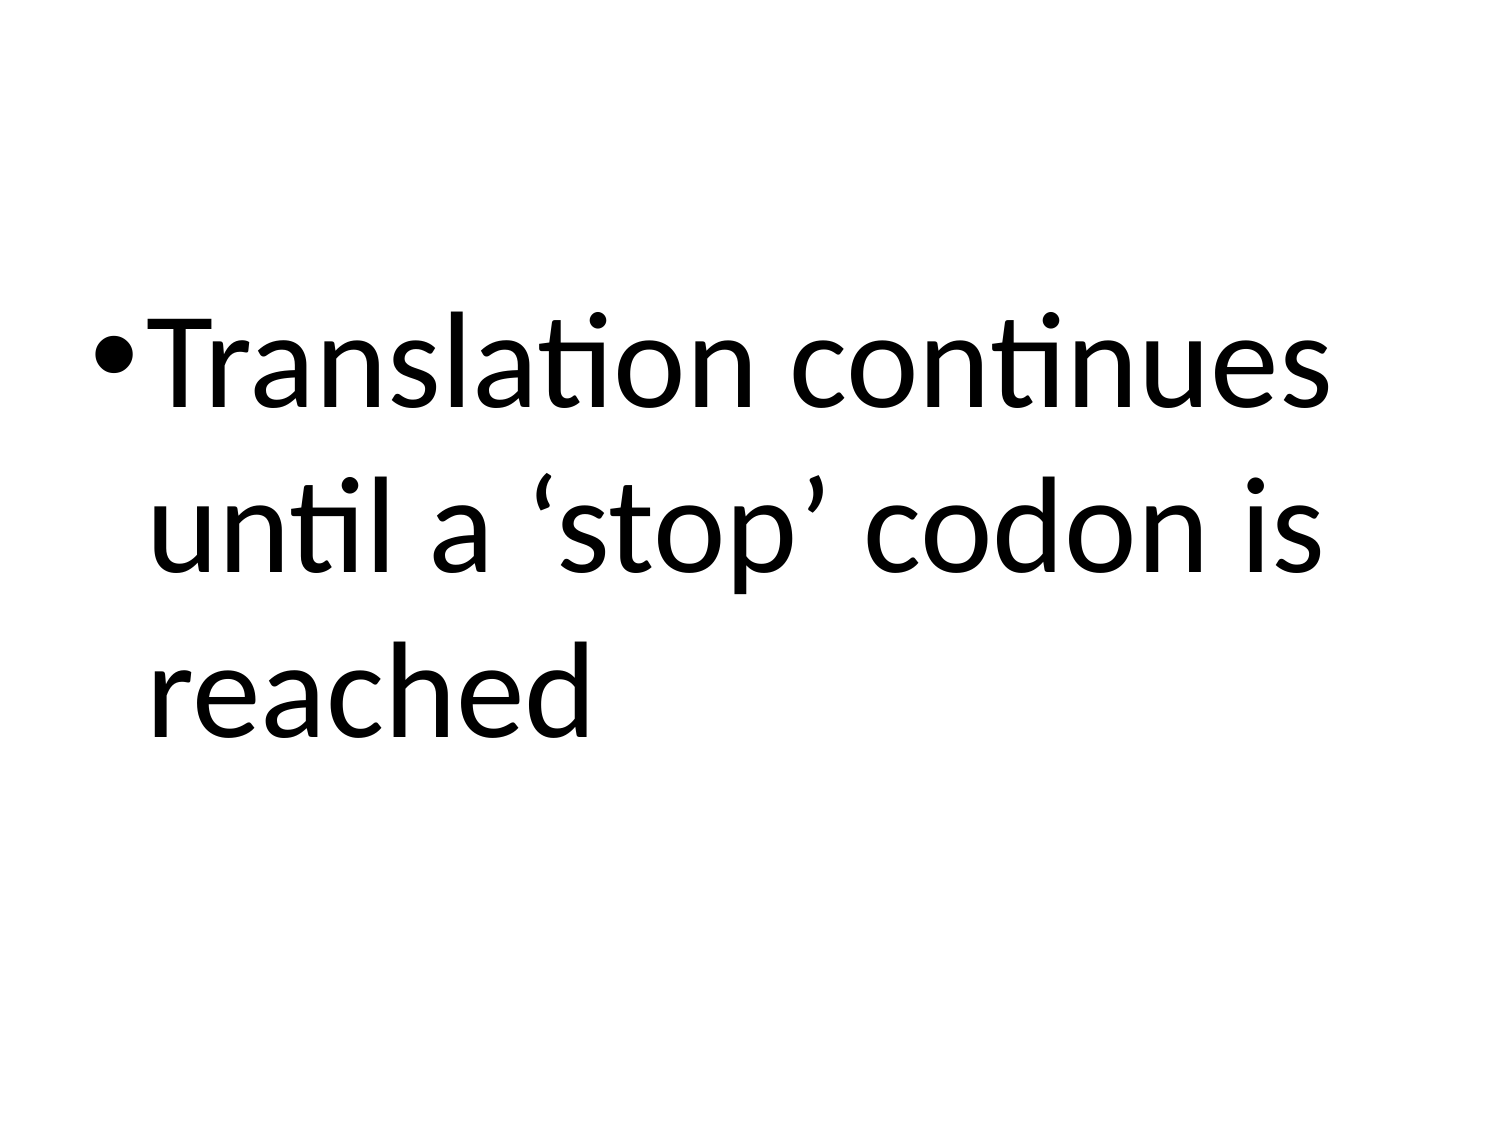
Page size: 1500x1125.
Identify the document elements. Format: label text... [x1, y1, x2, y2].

list Translation continues until a ‘stop’ codon is reached [75, 262, 1425, 1005]
